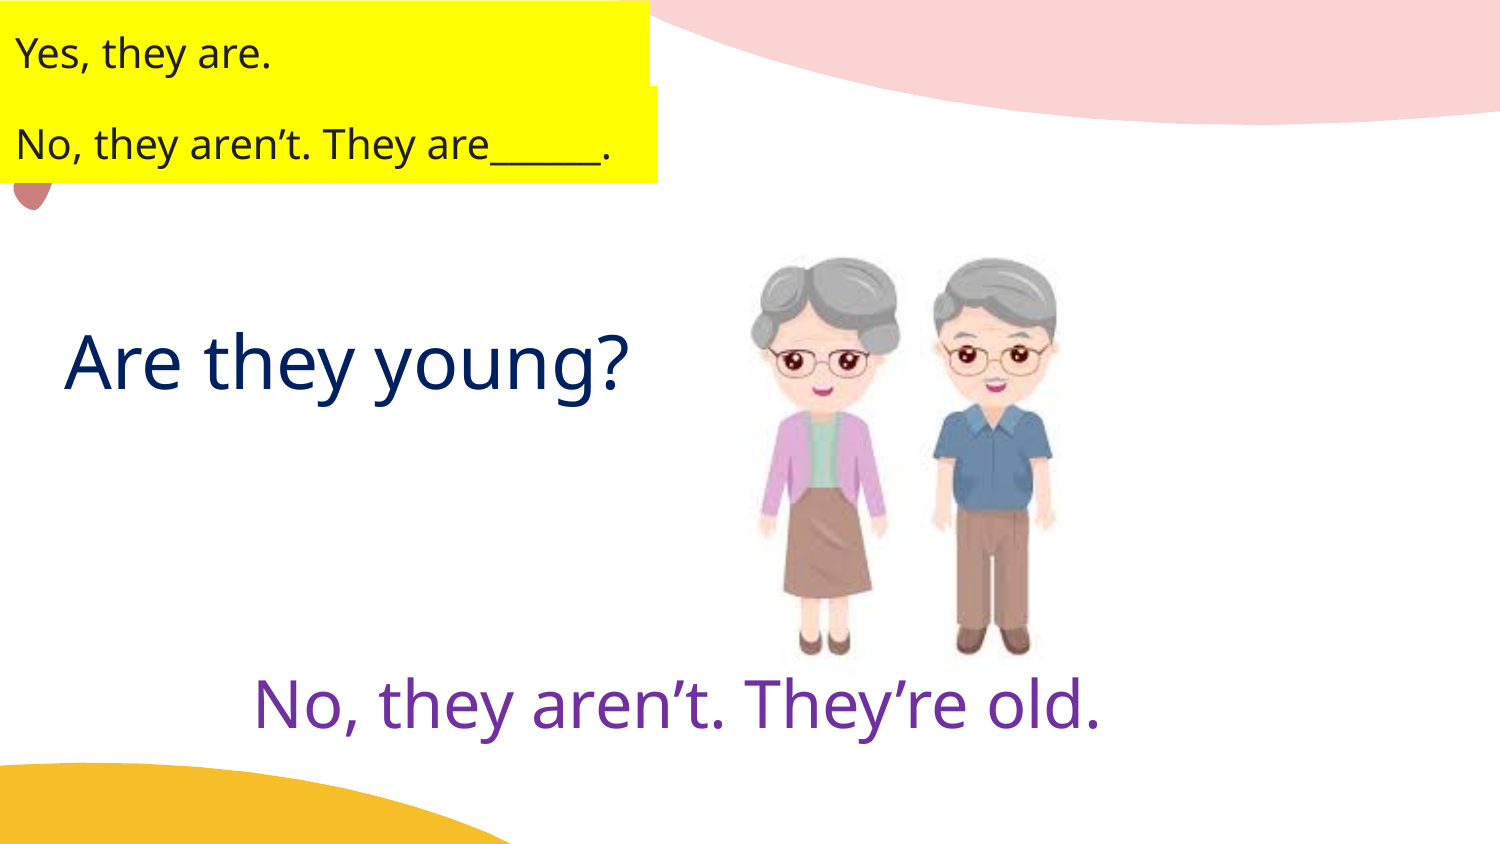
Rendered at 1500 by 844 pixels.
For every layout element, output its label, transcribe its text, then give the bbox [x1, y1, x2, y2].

text_box No, they aren’t. They’re old. [237, 674, 1138, 758]
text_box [8, 59, 193, 218]
text_box Yes, they are. [0, 0, 650, 86]
text_box Are they young? [49, 337, 682, 420]
text_box No, they aren’t. They are______. [198, 86, 658, 183]
picture [687, 239, 1126, 676]
